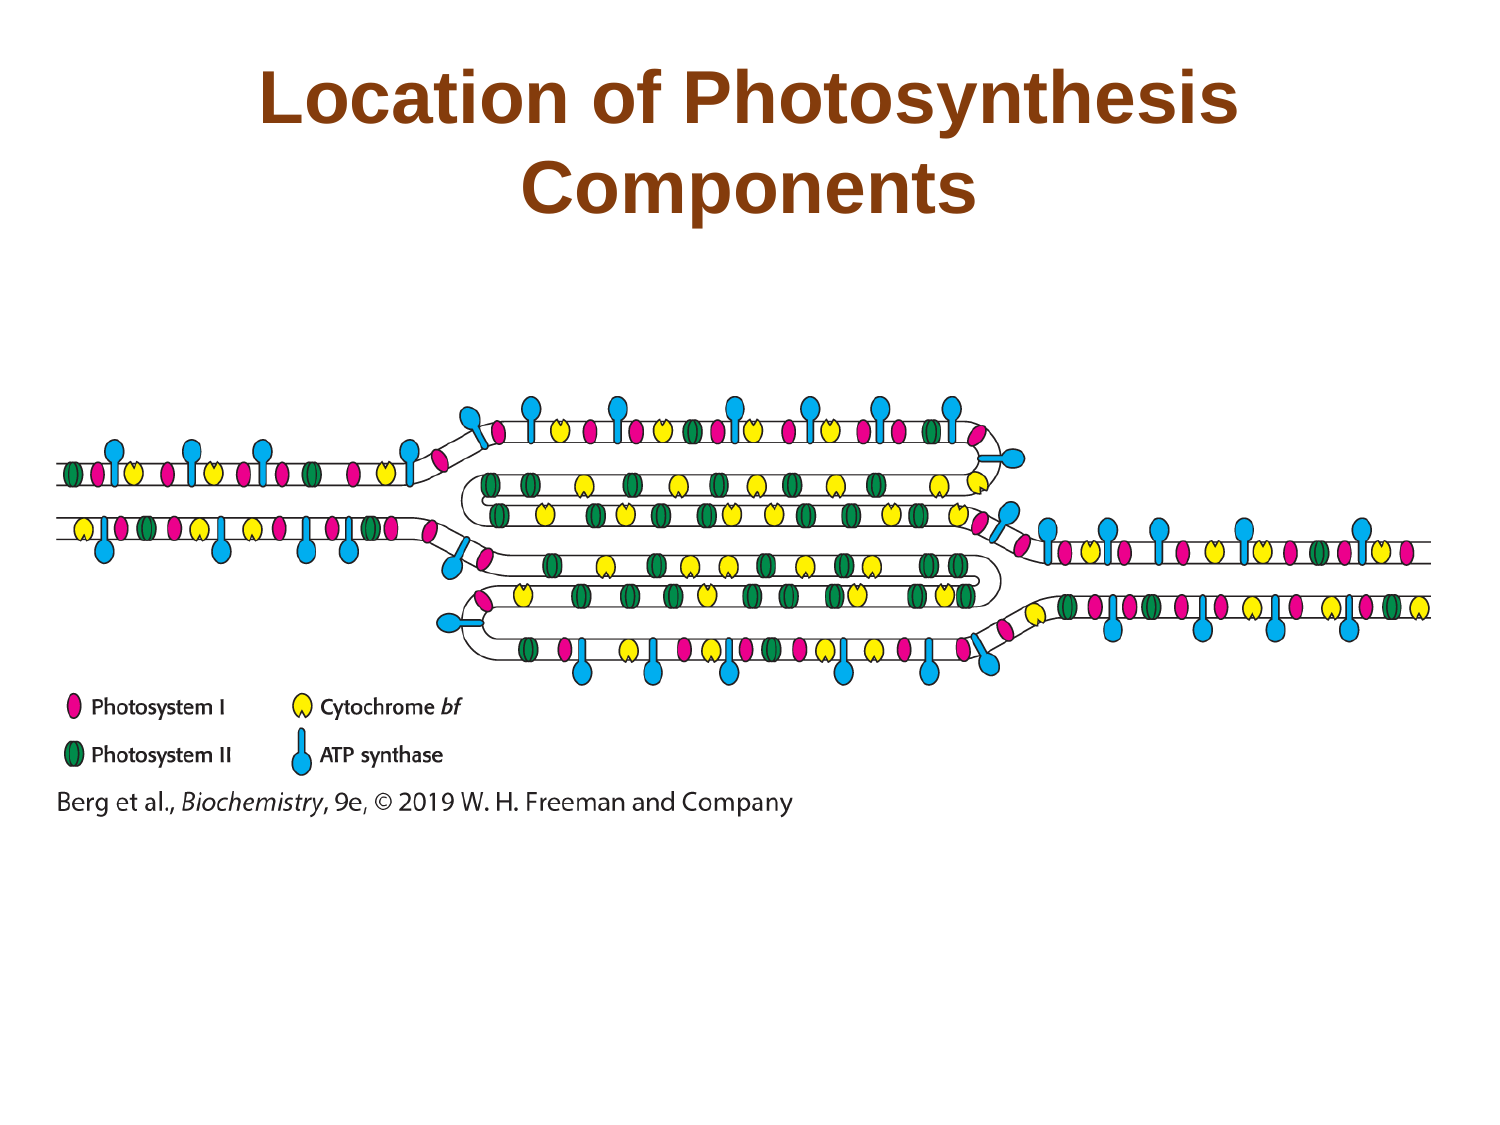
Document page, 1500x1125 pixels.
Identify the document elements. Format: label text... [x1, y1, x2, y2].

title Location of Photosynthesis Components [75, 45, 1425, 233]
picture [52, 393, 1433, 821]
